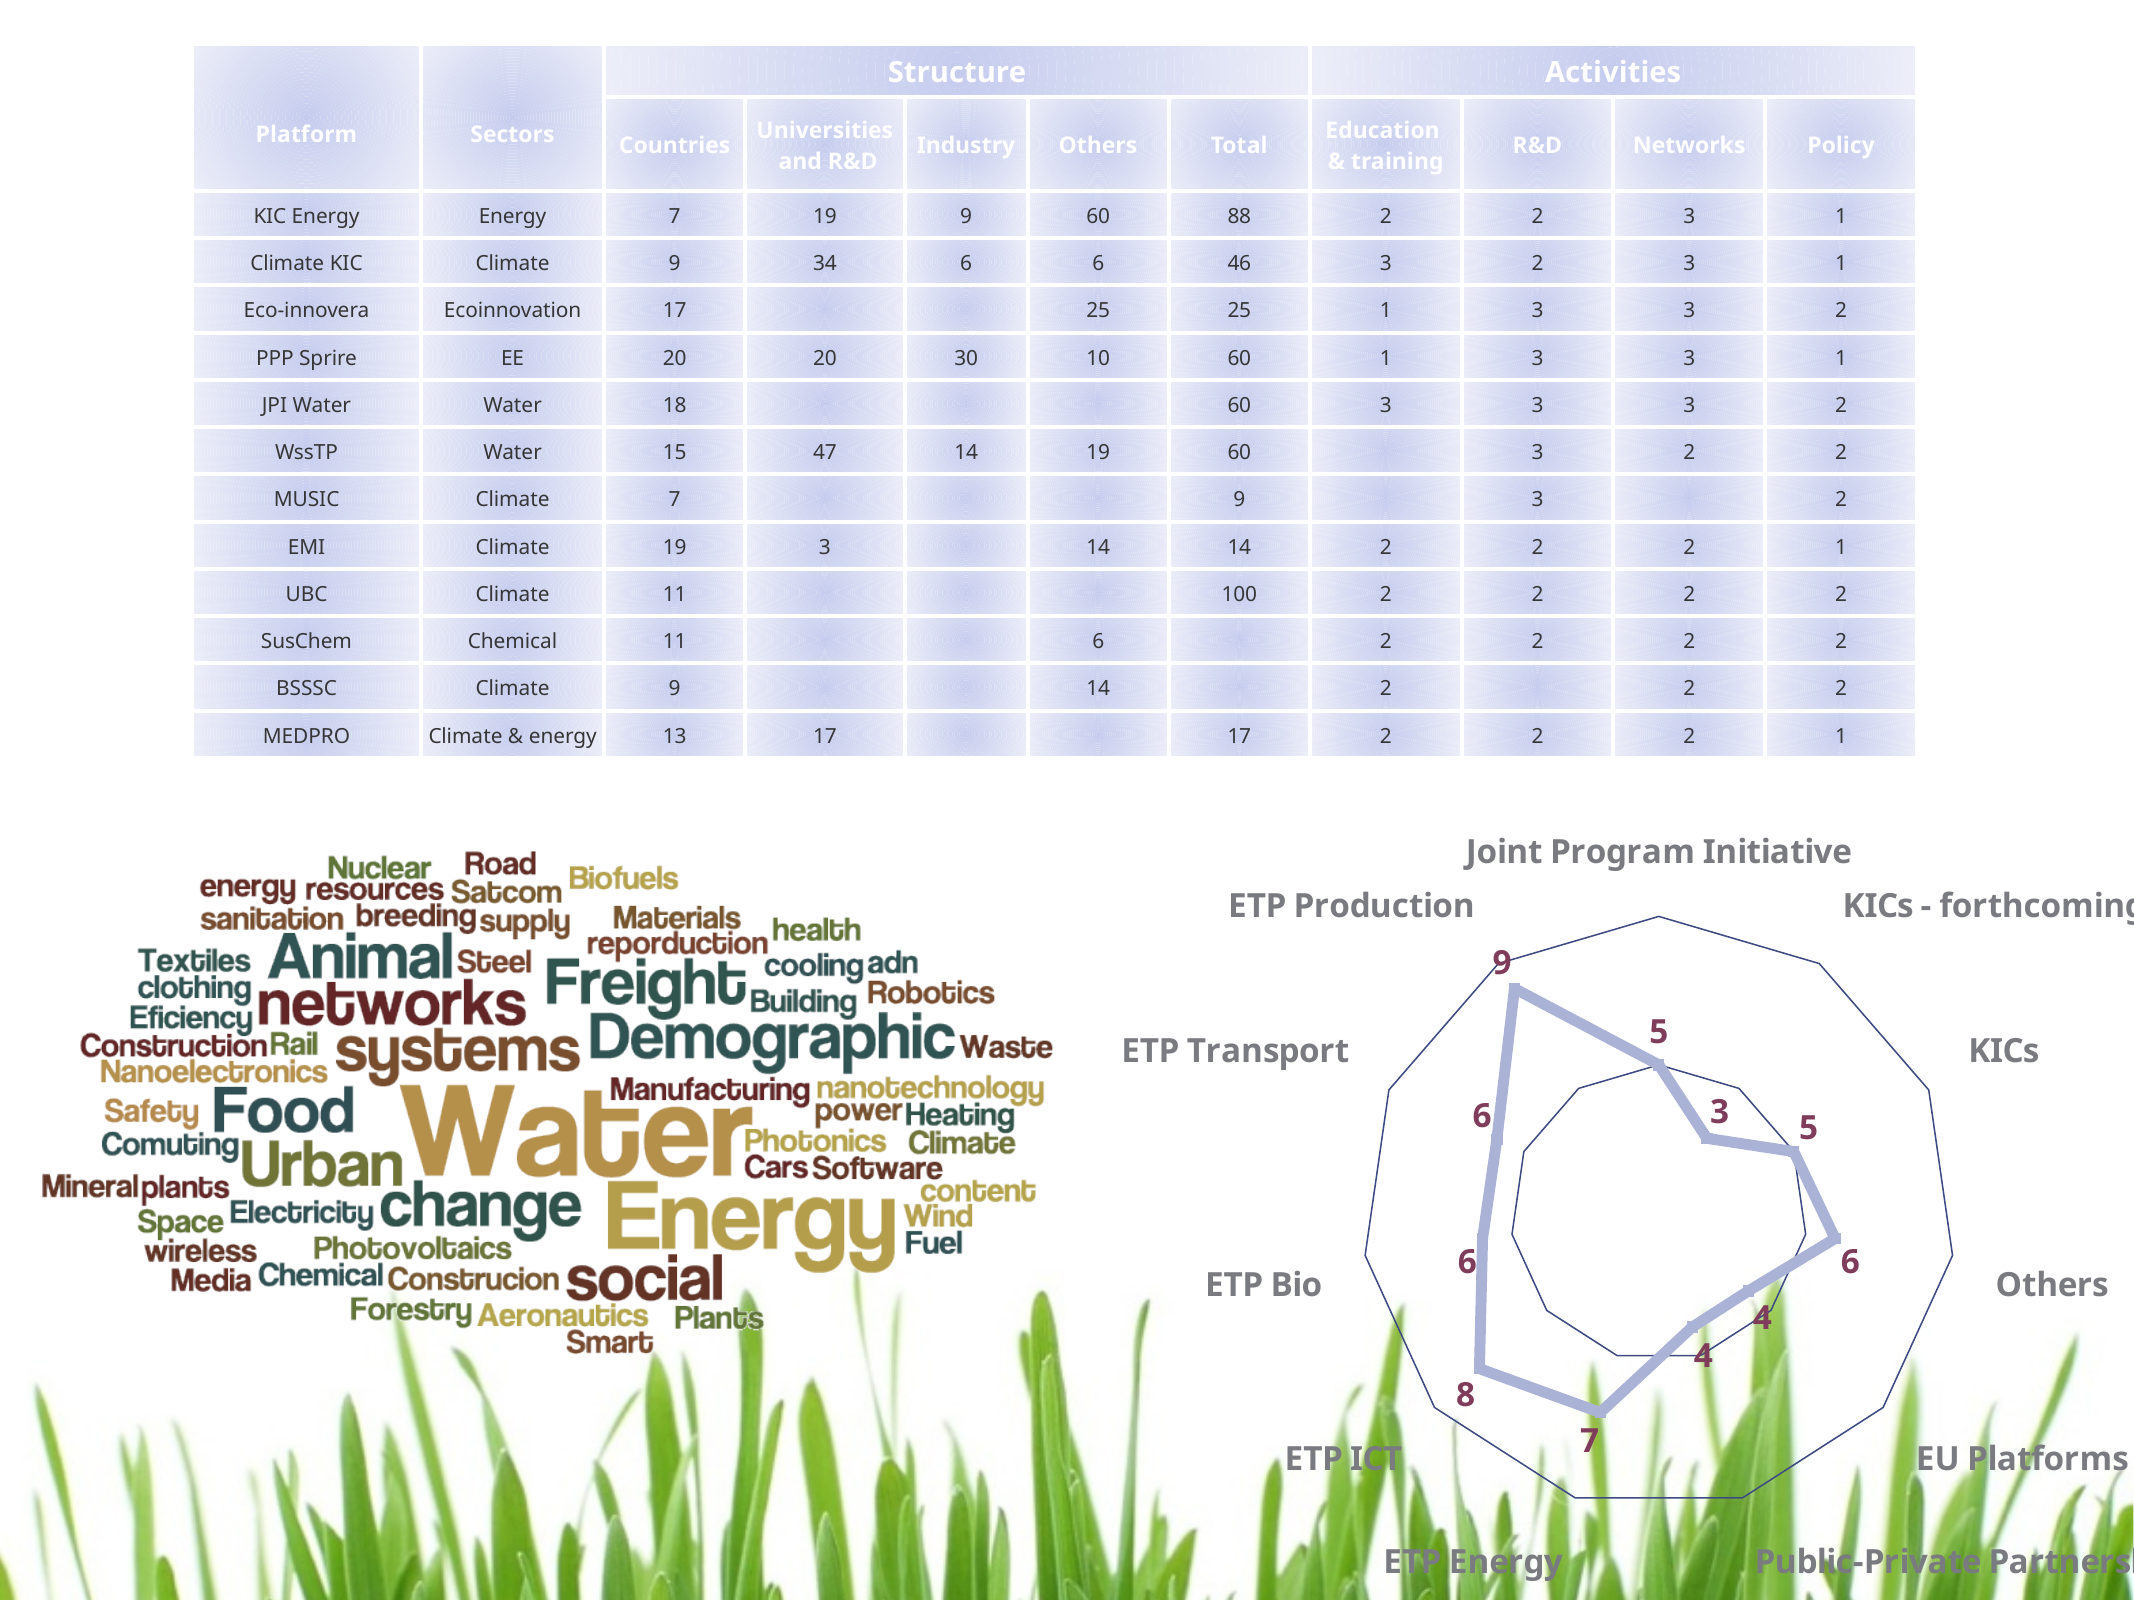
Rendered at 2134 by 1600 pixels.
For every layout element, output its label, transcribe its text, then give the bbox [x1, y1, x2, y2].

table_cell Water [423, 429, 602, 472]
table_cell Networks [1615, 99, 1763, 189]
table_cell 60 [1171, 382, 1308, 425]
table_cell PPP Sprire [194, 335, 419, 378]
table_cell [1615, 476, 1763, 520]
table_cell 3 [1312, 240, 1460, 283]
table_cell 2 [1312, 618, 1460, 661]
table_cell 20 [606, 335, 743, 378]
table_cell Climate [423, 524, 602, 567]
table_cell 2 [1767, 429, 1915, 472]
table_header Sectors [423, 46, 602, 189]
table_cell Universities and R&D [747, 99, 903, 189]
table_cell 1 [1767, 713, 1915, 756]
table_cell 11 [606, 571, 743, 614]
table_cell 14 [907, 429, 1026, 472]
table_cell 6 [1030, 618, 1167, 661]
table_cell 2 [1464, 713, 1611, 756]
table_cell Water [423, 382, 602, 425]
table_cell 2 [1312, 665, 1460, 709]
table_cell 2 [1615, 665, 1763, 709]
table_cell 17 [1171, 713, 1308, 756]
table_cell MUSIC [194, 476, 419, 520]
table_cell Climate [423, 476, 602, 520]
table_cell 18 [606, 382, 743, 425]
table_cell Countries [606, 99, 743, 189]
picture [0, 835, 1089, 1600]
table_cell 19 [747, 193, 903, 236]
table_cell 3 [1464, 382, 1611, 425]
table_cell 60 [1030, 193, 1167, 236]
table_cell 34 [747, 240, 903, 283]
table_cell [1030, 713, 1167, 756]
table_cell [907, 571, 1026, 614]
table_cell 9 [606, 665, 743, 709]
table_cell 3 [1464, 335, 1611, 378]
table_cell 14 [1171, 524, 1308, 567]
table_cell UBC [194, 571, 419, 614]
table_cell Ecoinnovation [423, 287, 602, 331]
table_cell [1312, 476, 1460, 520]
table_cell 2 [1464, 524, 1611, 567]
table_cell 2 [1615, 618, 1763, 661]
table_cell 1 [1767, 240, 1915, 283]
table_cell 7 [606, 476, 743, 520]
table_cell KIC Energy [194, 193, 419, 236]
table_cell 3 [1464, 429, 1611, 472]
table_cell 2 [1312, 193, 1460, 236]
table_cell [1171, 618, 1308, 661]
table_cell 3 [1312, 382, 1460, 425]
table_cell [907, 287, 1026, 331]
table_cell Energy [423, 193, 602, 236]
table_cell WssTP [194, 429, 419, 472]
table_cell 100 [1171, 571, 1308, 614]
table_cell 3 [1615, 382, 1763, 425]
table_cell 2 [1767, 618, 1915, 661]
table_cell 60 [1171, 429, 1308, 472]
table_cell [1030, 571, 1167, 614]
table_cell 2 [1615, 524, 1763, 567]
table_cell 2 [1312, 571, 1460, 614]
table_cell 1 [1312, 335, 1460, 378]
table_cell 9 [606, 240, 743, 283]
table_cell 2 [1767, 287, 1915, 331]
table_cell 1 [1767, 193, 1915, 236]
table_cell [1464, 665, 1611, 709]
table_cell Total [1171, 99, 1308, 189]
table_cell BSSSC [194, 665, 419, 709]
table_cell 2 [1464, 240, 1611, 283]
table_cell 2 [1615, 571, 1763, 614]
table_cell SusChem [194, 618, 419, 661]
table_cell 11 [606, 618, 743, 661]
table_cell Policy [1767, 99, 1915, 189]
table_cell [747, 665, 903, 709]
table_cell 9 [1171, 476, 1308, 520]
table_cell [1030, 382, 1167, 425]
table_cell Chemical [423, 618, 602, 661]
table_cell 3 [747, 524, 903, 567]
table_cell [747, 287, 903, 331]
table_header Activities [1312, 46, 1915, 95]
table_cell Climate [423, 240, 602, 283]
table_cell 17 [747, 713, 903, 756]
table_cell 15 [606, 429, 743, 472]
table_cell 20 [747, 335, 903, 378]
table_cell [747, 571, 903, 614]
table_cell 25 [1171, 287, 1308, 331]
table_cell 1 [1312, 287, 1460, 331]
table_cell 3 [1615, 335, 1763, 378]
table_cell 30 [907, 335, 1026, 378]
table_cell EMI [194, 524, 419, 567]
table_cell 6 [1030, 240, 1167, 283]
table_cell Education & training [1312, 99, 1460, 189]
table_cell 2 [1312, 524, 1460, 567]
table_cell R&D [1464, 99, 1611, 189]
table_cell 17 [606, 287, 743, 331]
table_cell 10 [1030, 335, 1167, 378]
table_cell Eco-innovera [194, 287, 419, 331]
table_cell 2 [1464, 193, 1611, 236]
table_cell Others [1030, 99, 1167, 189]
table_cell 2 [1767, 476, 1915, 520]
table_cell [1171, 665, 1308, 709]
table_cell [907, 713, 1026, 756]
table_cell [907, 476, 1026, 520]
table_cell 1 [1767, 335, 1915, 378]
table_cell 3 [1615, 240, 1763, 283]
table_cell Climate & energy [423, 713, 602, 756]
table_header Structure [606, 46, 1308, 95]
table_cell [907, 618, 1026, 661]
table_cell 1 [1767, 524, 1915, 567]
table_cell 2 [1767, 382, 1915, 425]
table_cell 88 [1171, 193, 1308, 236]
table_cell Climate KIC [194, 240, 419, 283]
table_cell 3 [1615, 287, 1763, 331]
table_cell 13 [606, 713, 743, 756]
table_cell 2 [1615, 713, 1763, 756]
table_cell 2 [1312, 713, 1460, 756]
table_cell 2 [1464, 618, 1611, 661]
table_cell 25 [1030, 287, 1167, 331]
table_cell 19 [606, 524, 743, 567]
table_cell [747, 618, 903, 661]
table_cell [747, 476, 903, 520]
chart [1089, 776, 2134, 1600]
table_header Platform [194, 46, 419, 189]
table_cell Climate [423, 665, 602, 709]
table_cell [747, 382, 903, 425]
table_cell 3 [1615, 193, 1763, 236]
table_cell 7 [606, 193, 743, 236]
table_cell 2 [1767, 665, 1915, 709]
table_cell [907, 665, 1026, 709]
table_cell 14 [1030, 665, 1167, 709]
table_cell 2 [1615, 429, 1763, 472]
table_cell EE [423, 335, 602, 378]
table_cell [907, 524, 1026, 567]
table_cell 3 [1464, 476, 1611, 520]
table_cell 46 [1171, 240, 1308, 283]
table_cell 3 [1464, 287, 1611, 331]
table_cell Industry [907, 99, 1026, 189]
table_cell 2 [1464, 571, 1611, 614]
table_cell [1312, 429, 1460, 472]
table_cell Climate [423, 571, 602, 614]
table_cell 6 [907, 240, 1026, 283]
table_cell 14 [1030, 524, 1167, 567]
table_cell 47 [747, 429, 903, 472]
table_cell [907, 382, 1026, 425]
table_cell 19 [1030, 429, 1167, 472]
table_cell 2 [1767, 571, 1915, 614]
table_cell 60 [1171, 335, 1308, 378]
table_cell JPI Water [194, 382, 419, 425]
table_cell 9 [907, 193, 1026, 236]
table_cell [1030, 476, 1167, 520]
table_cell MEDPRO [194, 713, 419, 756]
